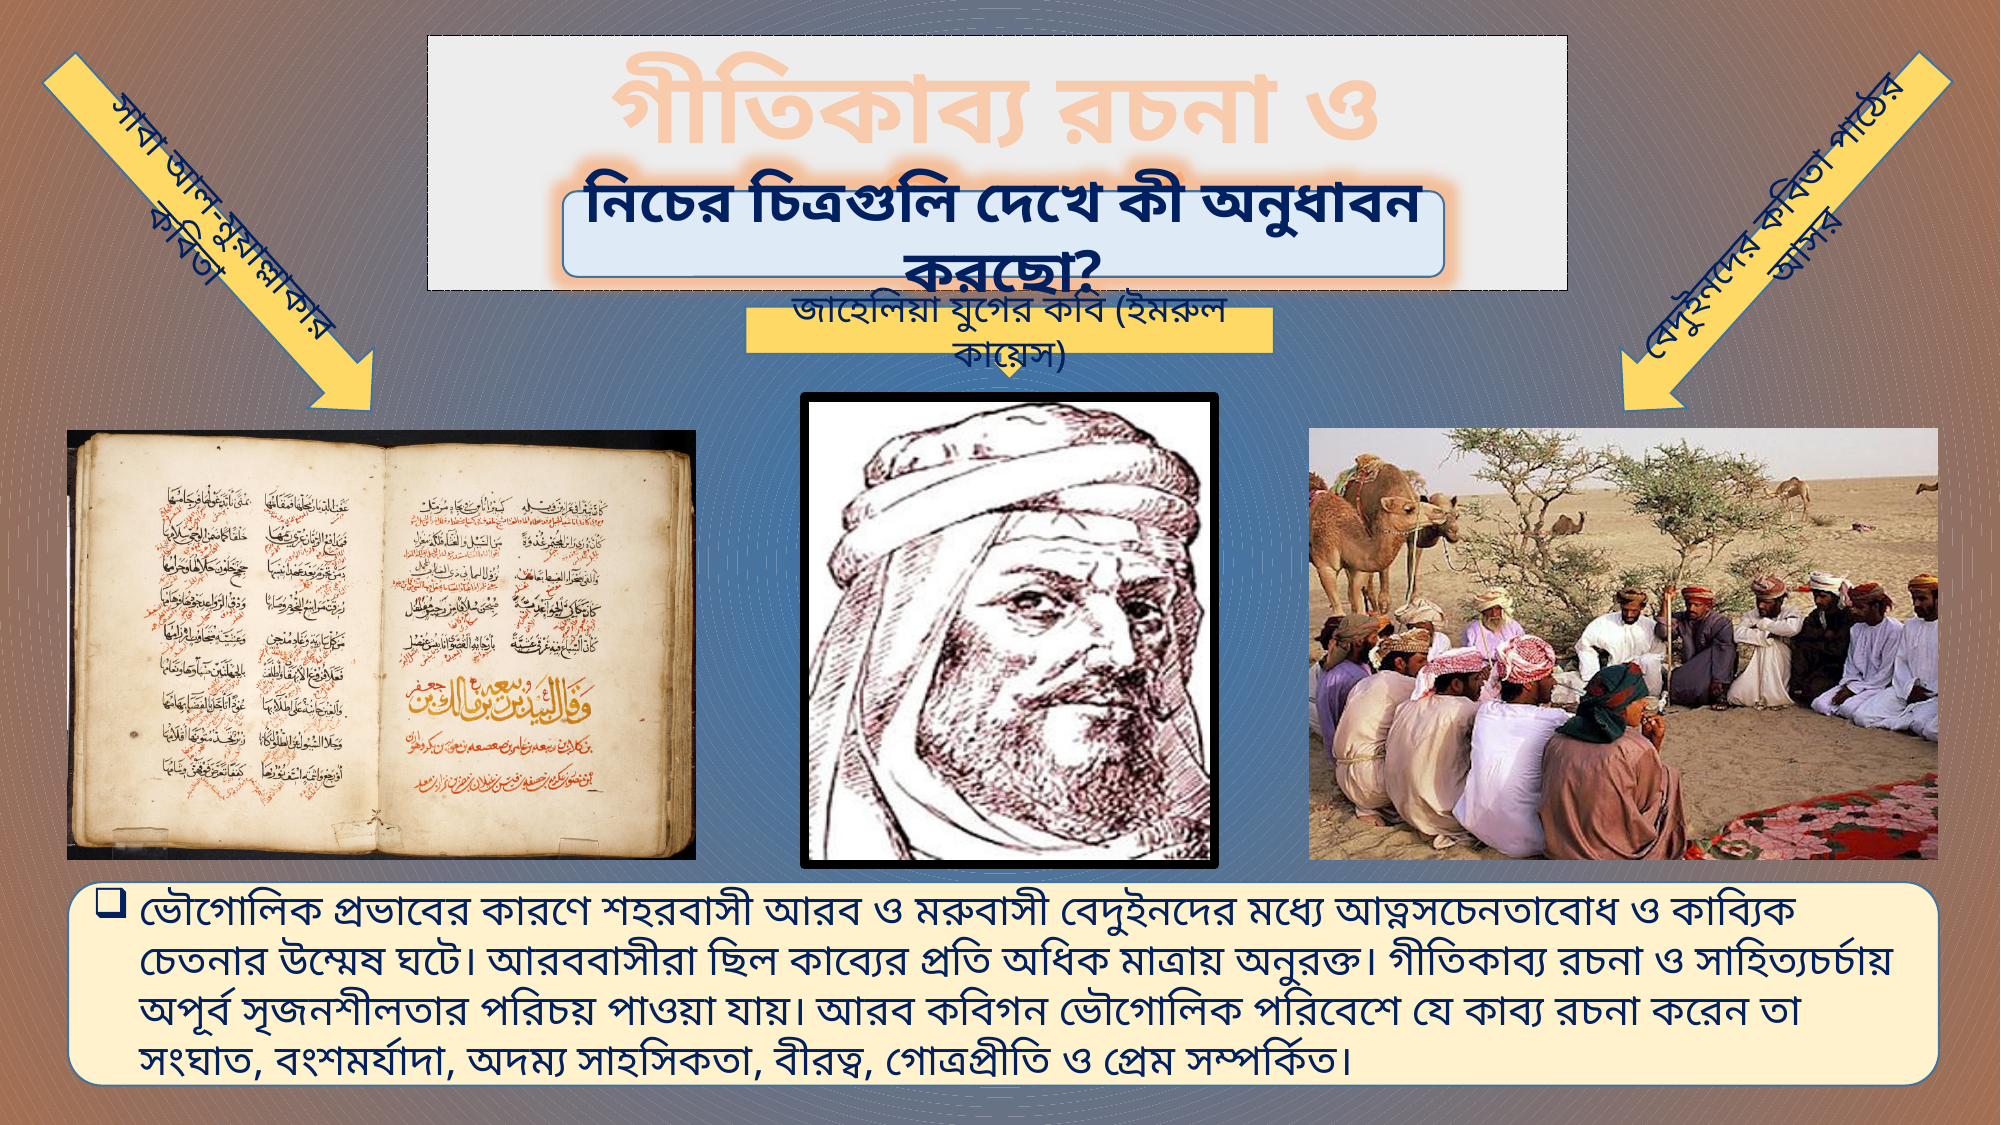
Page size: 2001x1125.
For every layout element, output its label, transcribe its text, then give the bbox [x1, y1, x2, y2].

text_box নিচের চিত্রগুলি দেখে কী অনুধাবন করছো? [561, 190, 1446, 278]
list ইসলামের ইতিহাস দাখিল নবম শ্রেণি প্রথম অধ্যায়ের দ্বিতীয় পরিচ্ছেদ ভূ-প্রকৃতি অনুসারে আরবের অধিবাসি [554, 183, 1455, 287]
text_box সাবা আল-মুয়াল্লাকার কবিতা [40, 50, 376, 413]
text_box ভৌগোলিক প্রভাবের কারণে শহরবাসী আরব ও মরুবাসী বেদুইনদের মধ্যে আত্নসচেনতাবোধ ও কাব্যিক চেতনার উম্মেষ ঘটে। আরববাসীরা ছিল কাব্যের প্রতি অধিক মাত্রায় অনুরক্ত। গীতিকাব্য রচনা ও সাহিত্যচর্চায় অপূর্ব সৃজনশীলতার পরিচয় পাওয়া যায়। আরব কবিগন ভৌগোলিক পরিবেশে যে কাব্য রচনা করেন তা সংঘাত, বংশমর্যাদা, অদম্য সাহসিকতা, বীরত্ব, গোত্রপ্রীতি ও প্রেম সম্পর্কিত। [66, 881, 1941, 1087]
picture [1309, 428, 1938, 860]
picture [809, 401, 1211, 860]
text_box গীতিকাব্য রচনা ও সাহিত্যচর্চা [427, 35, 1568, 291]
picture [67, 430, 696, 860]
text_box বেদুইনদের কবিতা পাঠের আসর [1619, 49, 1955, 413]
text_box জাহেলিয়া যুগের কবি (ইমরুল কায়েস) [744, 305, 1275, 381]
